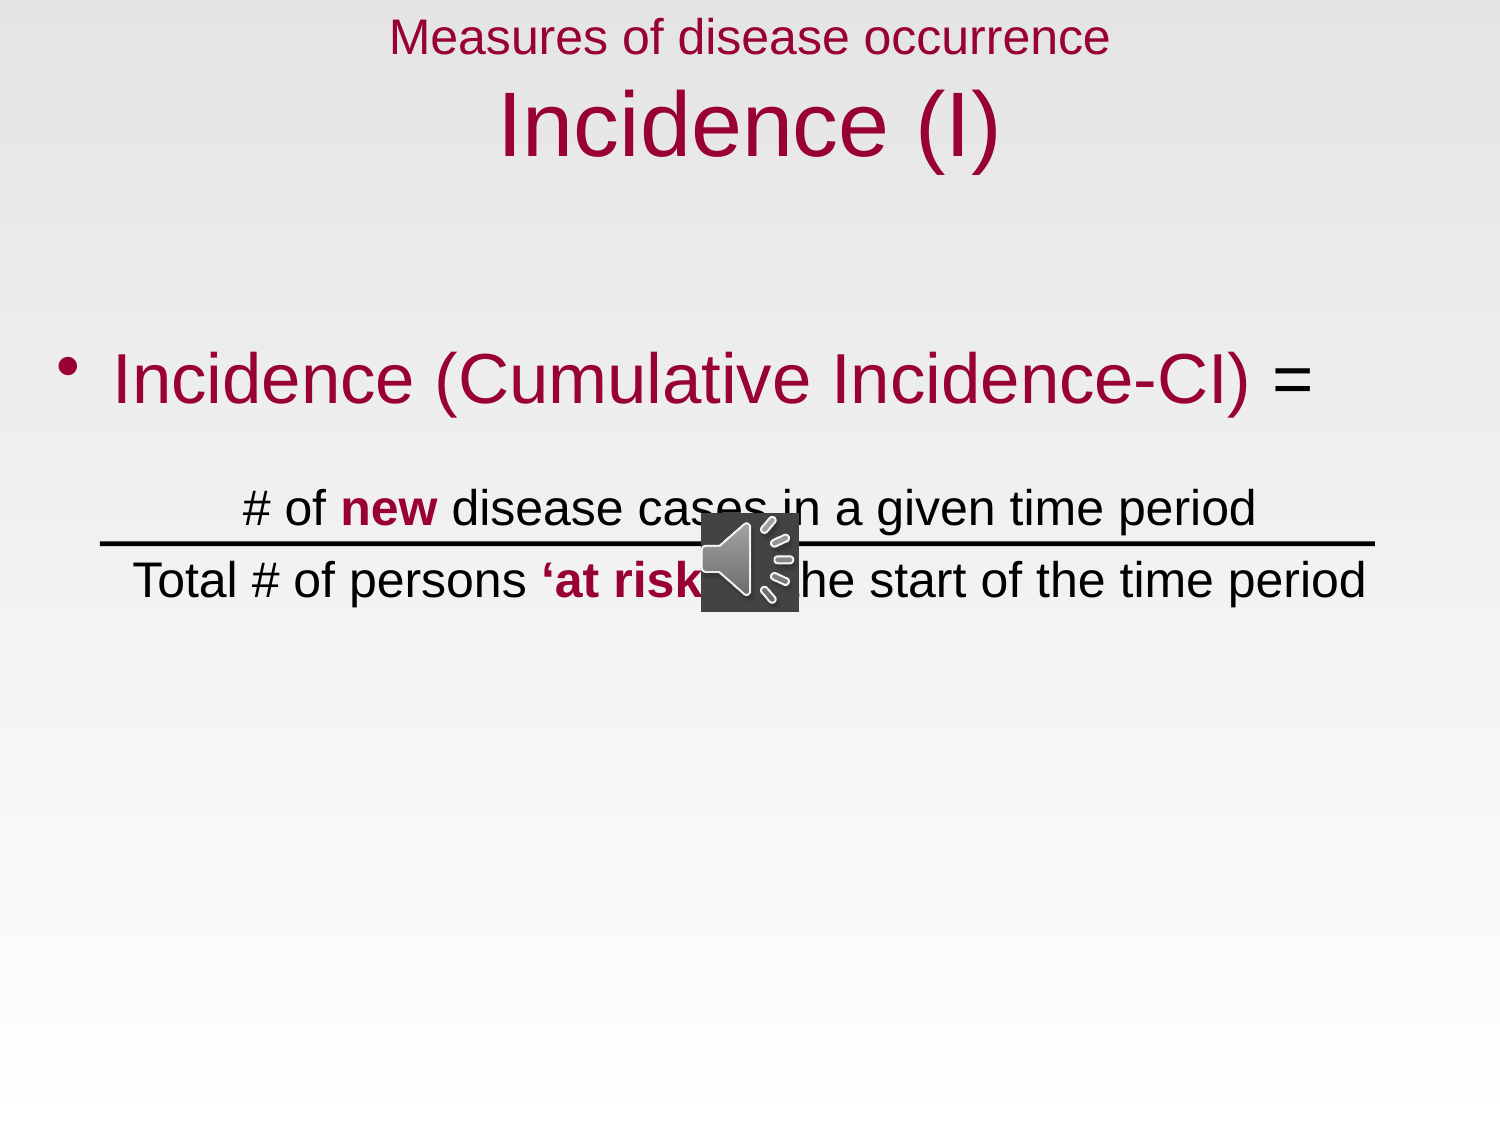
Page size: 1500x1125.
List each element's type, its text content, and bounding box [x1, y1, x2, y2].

picture [699, 512, 801, 613]
title Measures of disease occurrence Incidence (I) [112, 0, 1388, 184]
list Incidence (Cumulative Incidence-CI) = [41, 324, 1471, 1000]
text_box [62, 455, 1438, 616]
